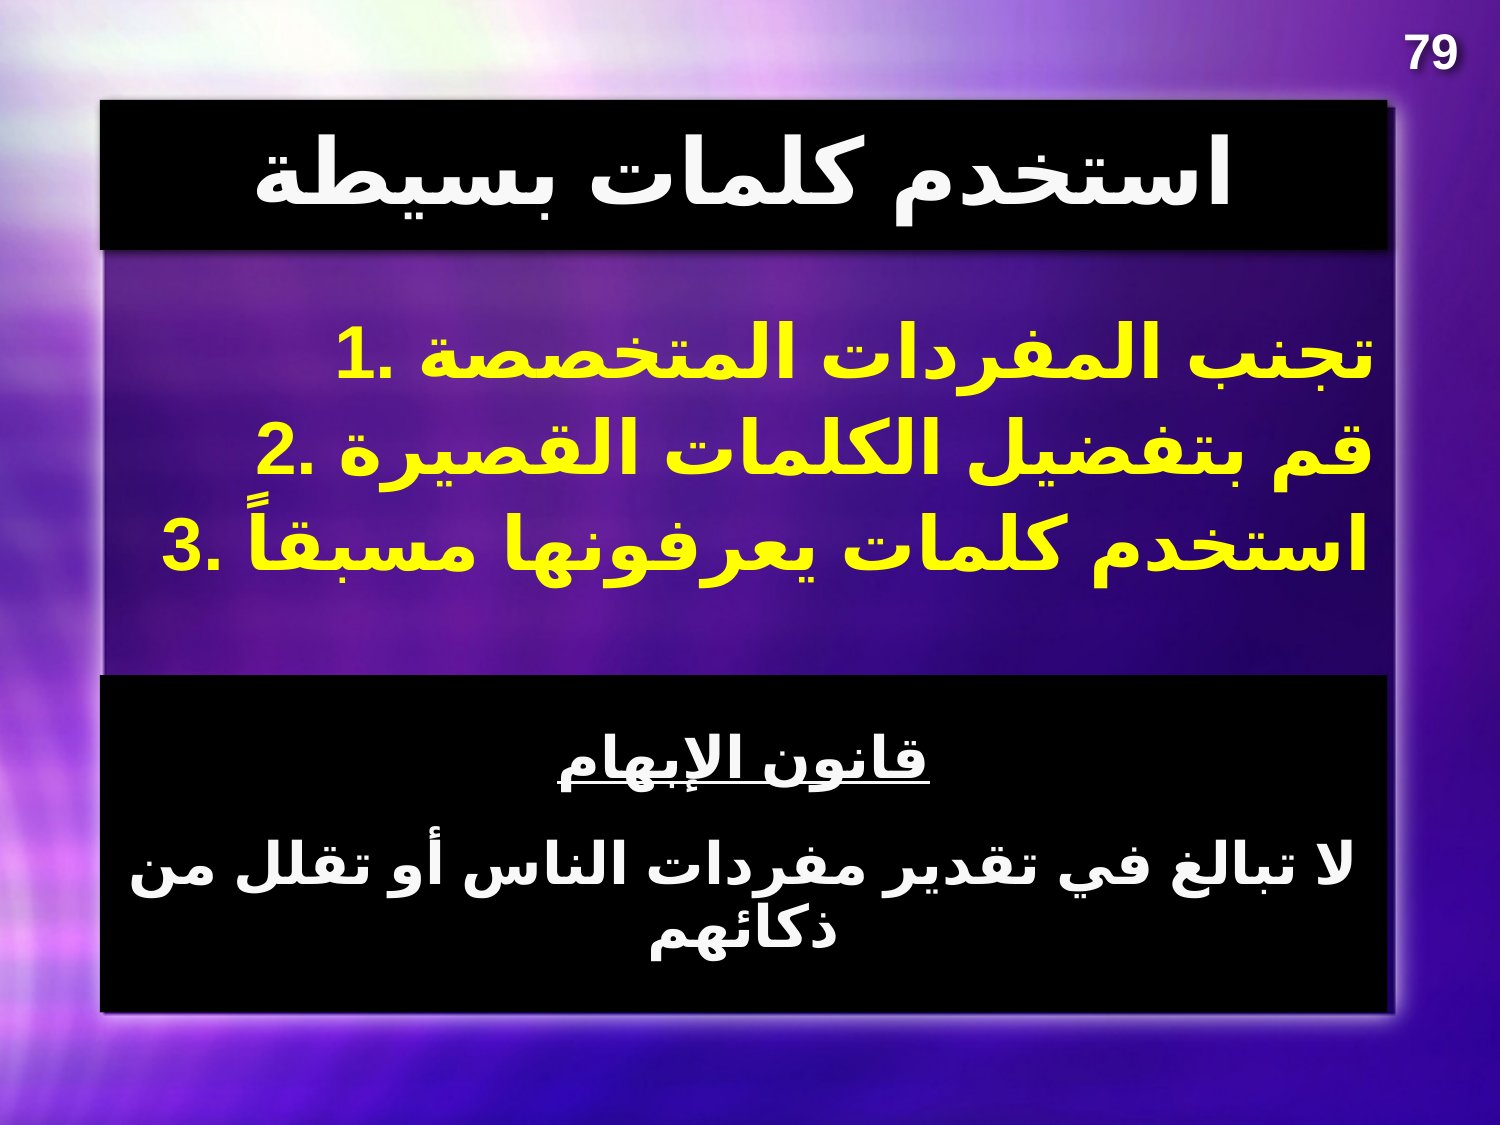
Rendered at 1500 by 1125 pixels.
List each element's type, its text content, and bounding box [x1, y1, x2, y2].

text_box 1. تجنب المفردات المتخصصة 2. قم بتفضيل الكلمات القصيرة 3. استخدم كلمات يعرفونها مسبقاً [105, 262, 1393, 638]
picture [0, 0, 1500, 1125]
title استخدم كلمات بسيطة [99, 99, 1388, 251]
text_box 79 [1388, 12, 1474, 88]
text_box قانون الإبهام لا تبالغ في تقدير مفردات الناس أو تقلل من ذكائهم [99, 675, 1388, 1013]
